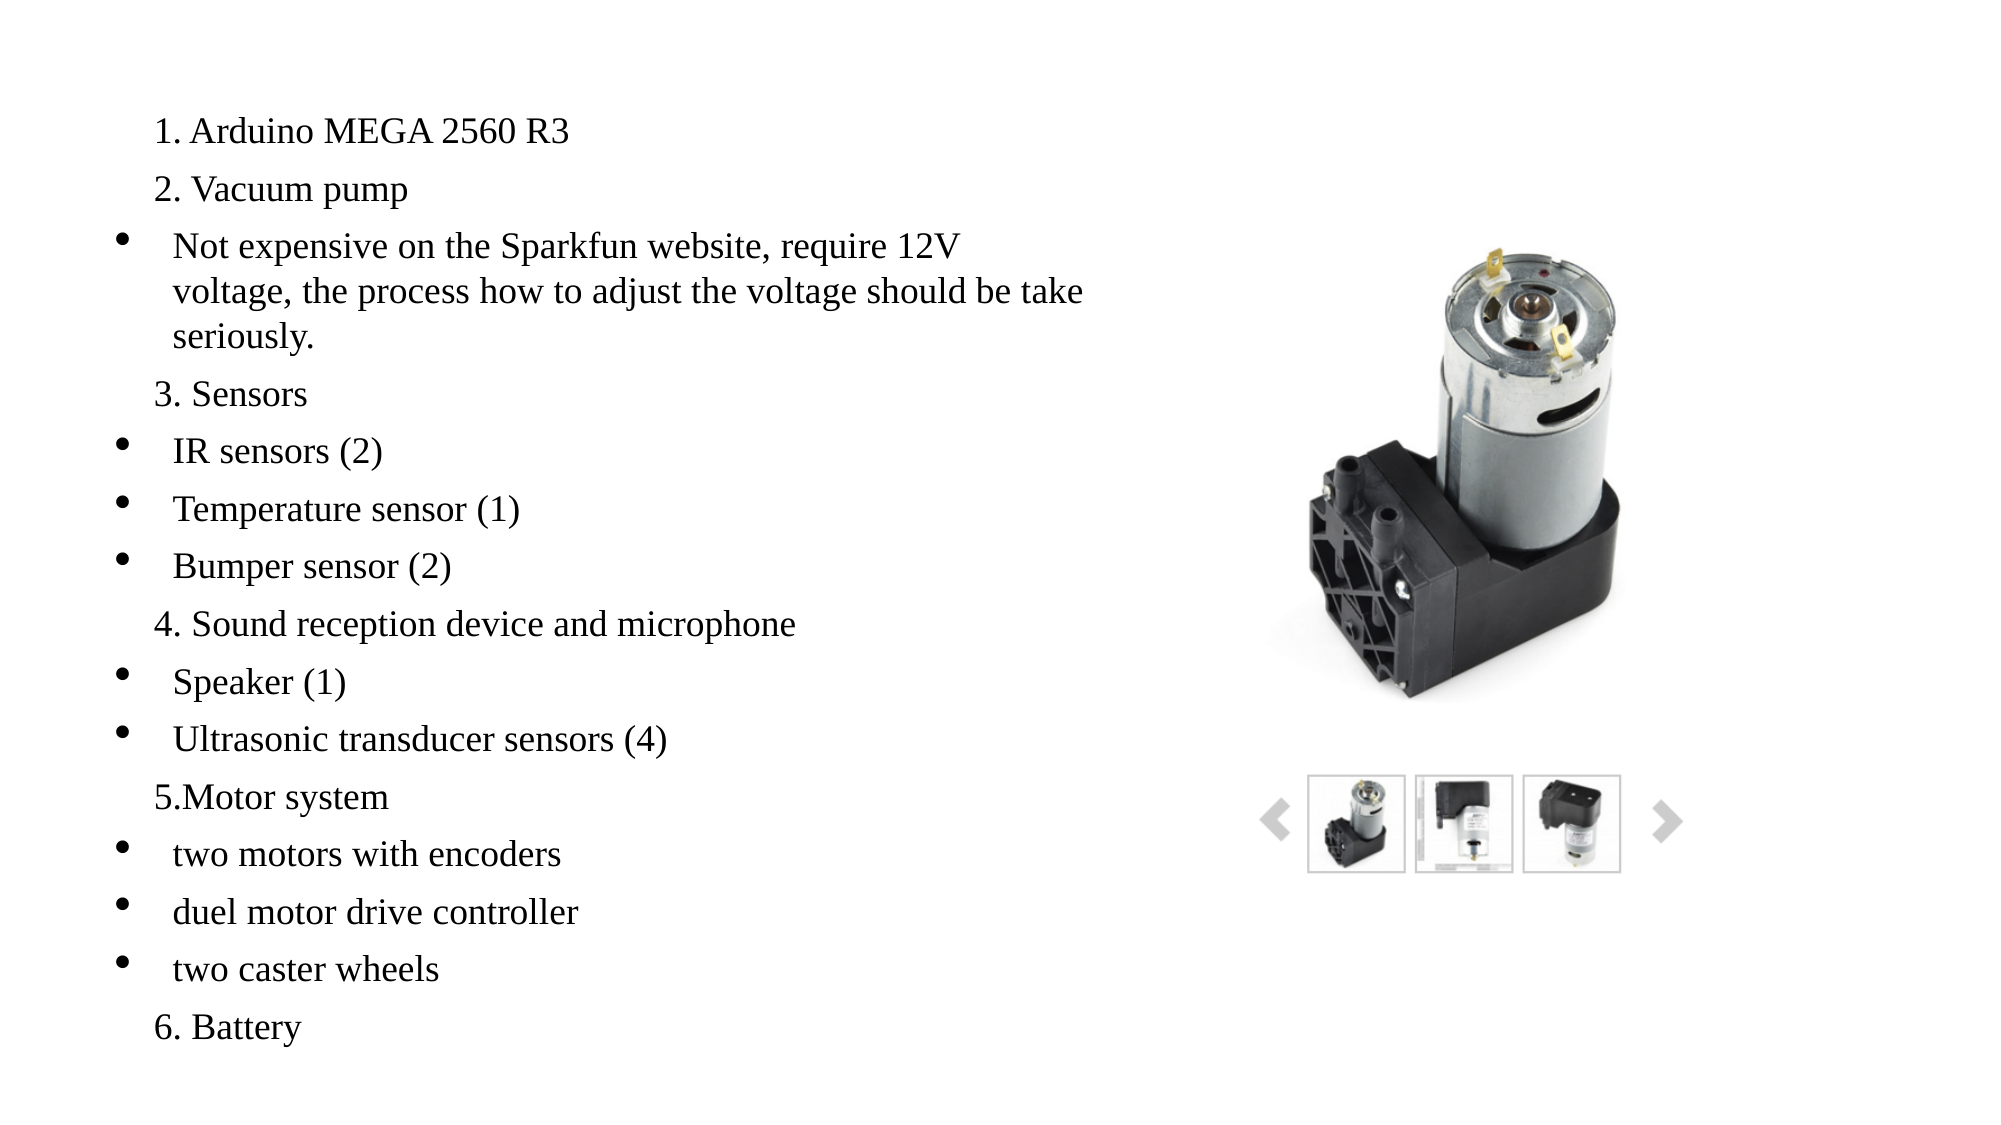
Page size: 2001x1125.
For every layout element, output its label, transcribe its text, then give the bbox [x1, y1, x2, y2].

text_box 1. Arduino MEGA 2560 R3 2. Vacuum pump Not expensive on the Sparkfun website, require 12V voltage, the process how to adjust the voltage should be take seriously. 3. Sensors IR sensors (2) Temperature sensor (1) Bumper sensor (2) 4. Sound reception device and microphone Speaker (1) Ultrasonic transducer sensors (4) 5.Motor system two motors with encoders duel motor drive controller two caster wheels 6. Battery [101, 99, 1102, 1055]
picture [1204, 207, 1729, 907]
